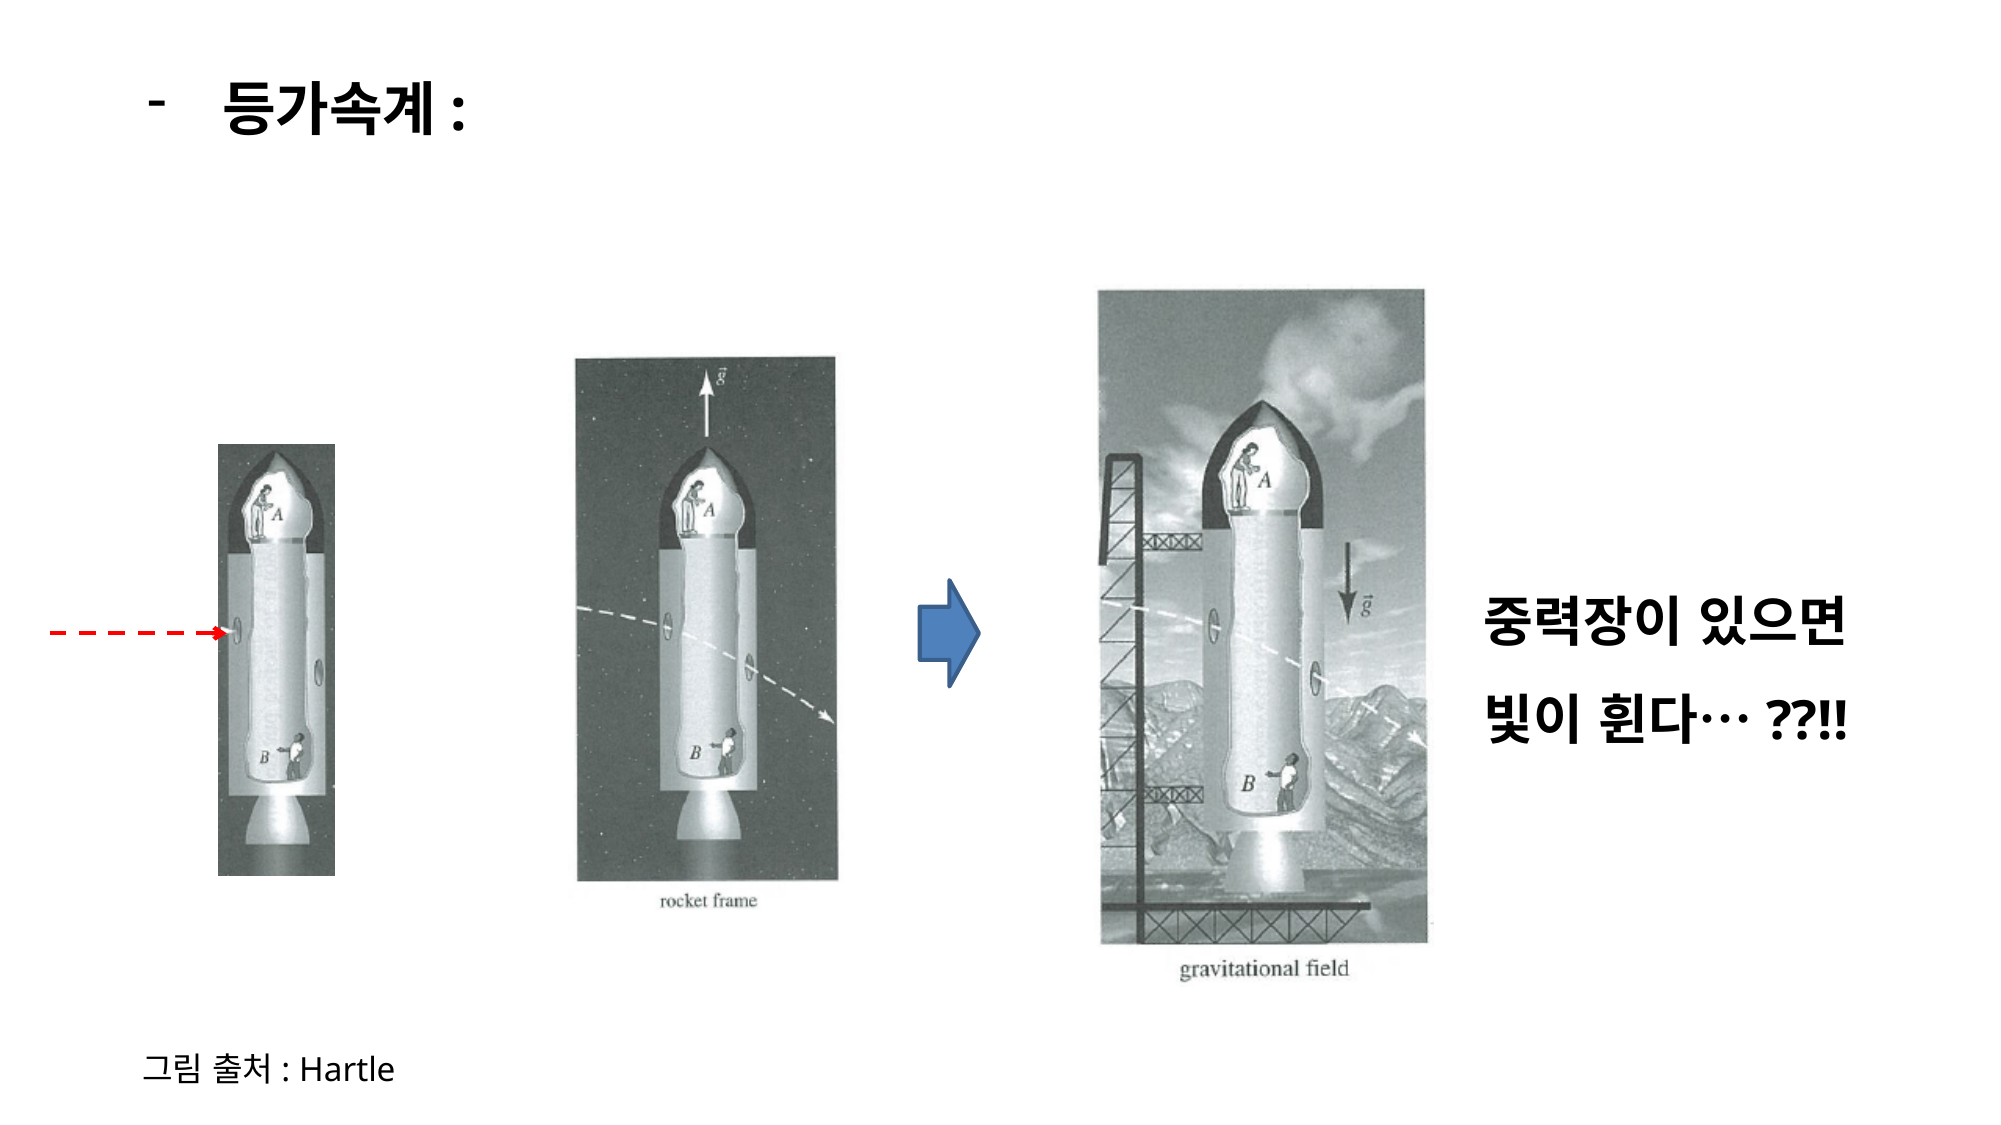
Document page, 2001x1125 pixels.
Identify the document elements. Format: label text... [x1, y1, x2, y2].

text_box [917, 578, 981, 689]
text_box 등가속계: [132, 64, 498, 150]
text_box 중력장이 있으면 빛이 휜다…??!! [1468, 547, 1942, 758]
text_box 그림 출처: Hartle [127, 1041, 435, 1096]
picture [218, 444, 335, 876]
picture [567, 351, 845, 916]
picture [1092, 282, 1434, 987]
